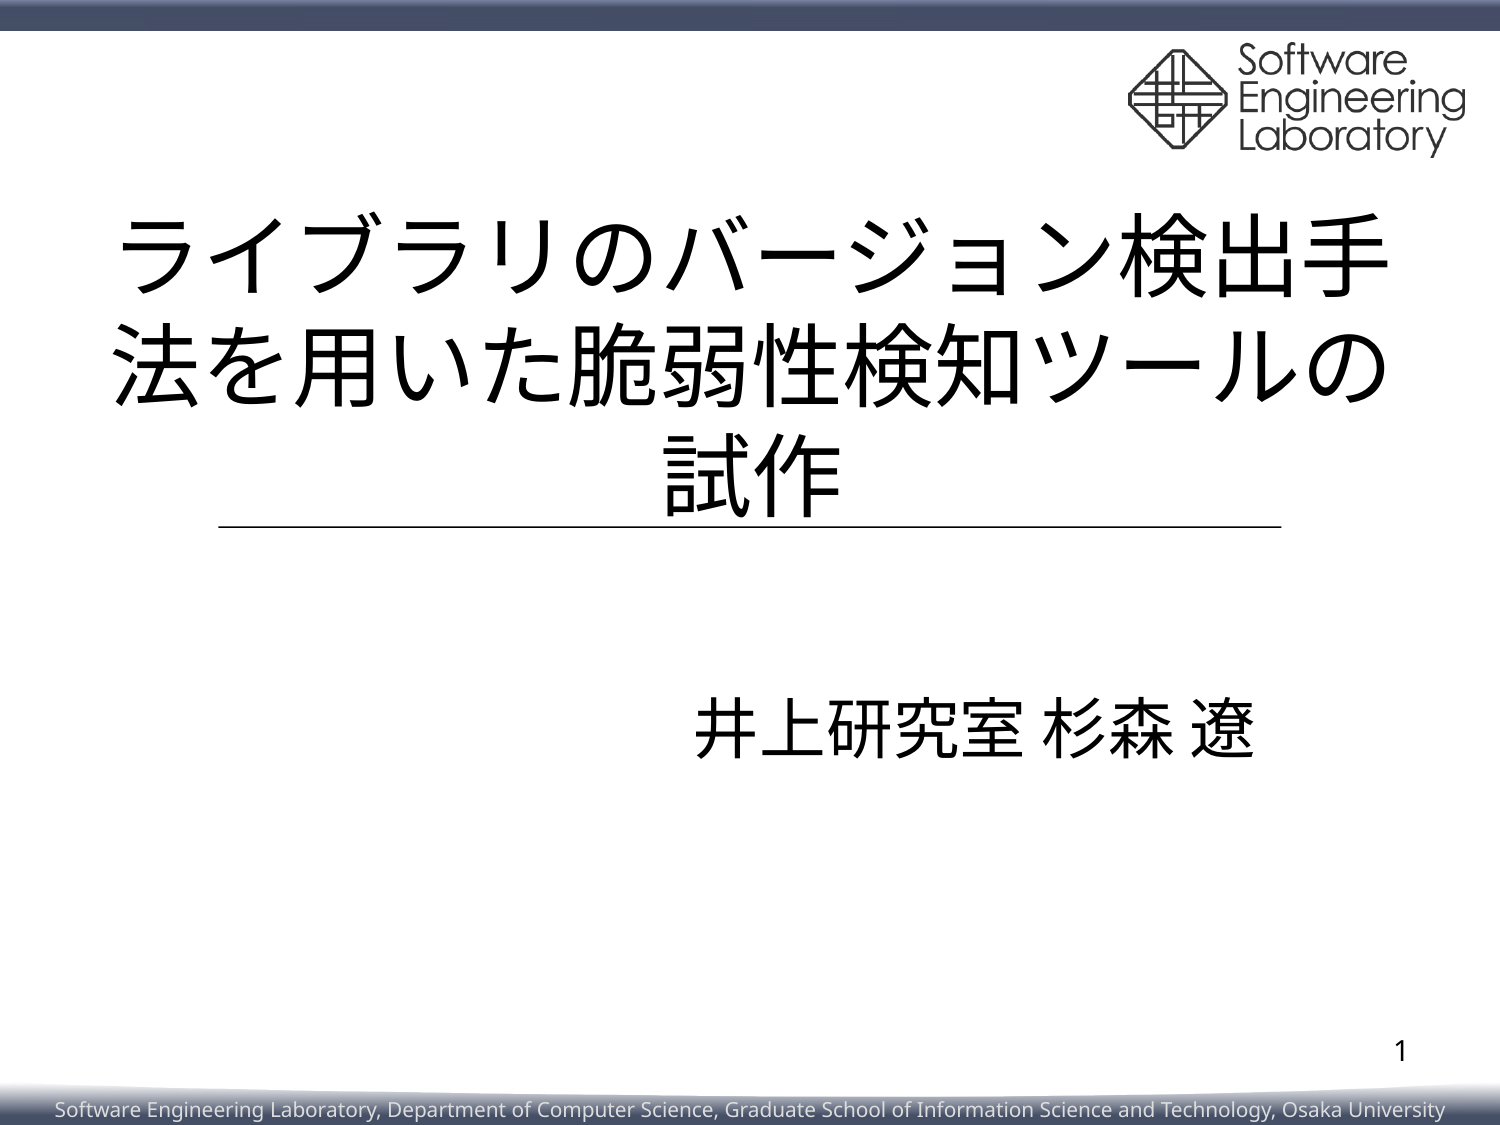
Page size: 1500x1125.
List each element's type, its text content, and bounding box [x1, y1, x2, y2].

picture [0, 1082, 1500, 1125]
slide_number 1 [1074, 1024, 1426, 1071]
subtitle 井上研究室 杉森 遼 [197, 585, 1302, 874]
picture [1128, 42, 1465, 158]
title ライブラリのバージョン検出手法を用いた脆弱性検知ツールの試作 [50, 243, 1453, 485]
picture [0, 0, 1500, 31]
